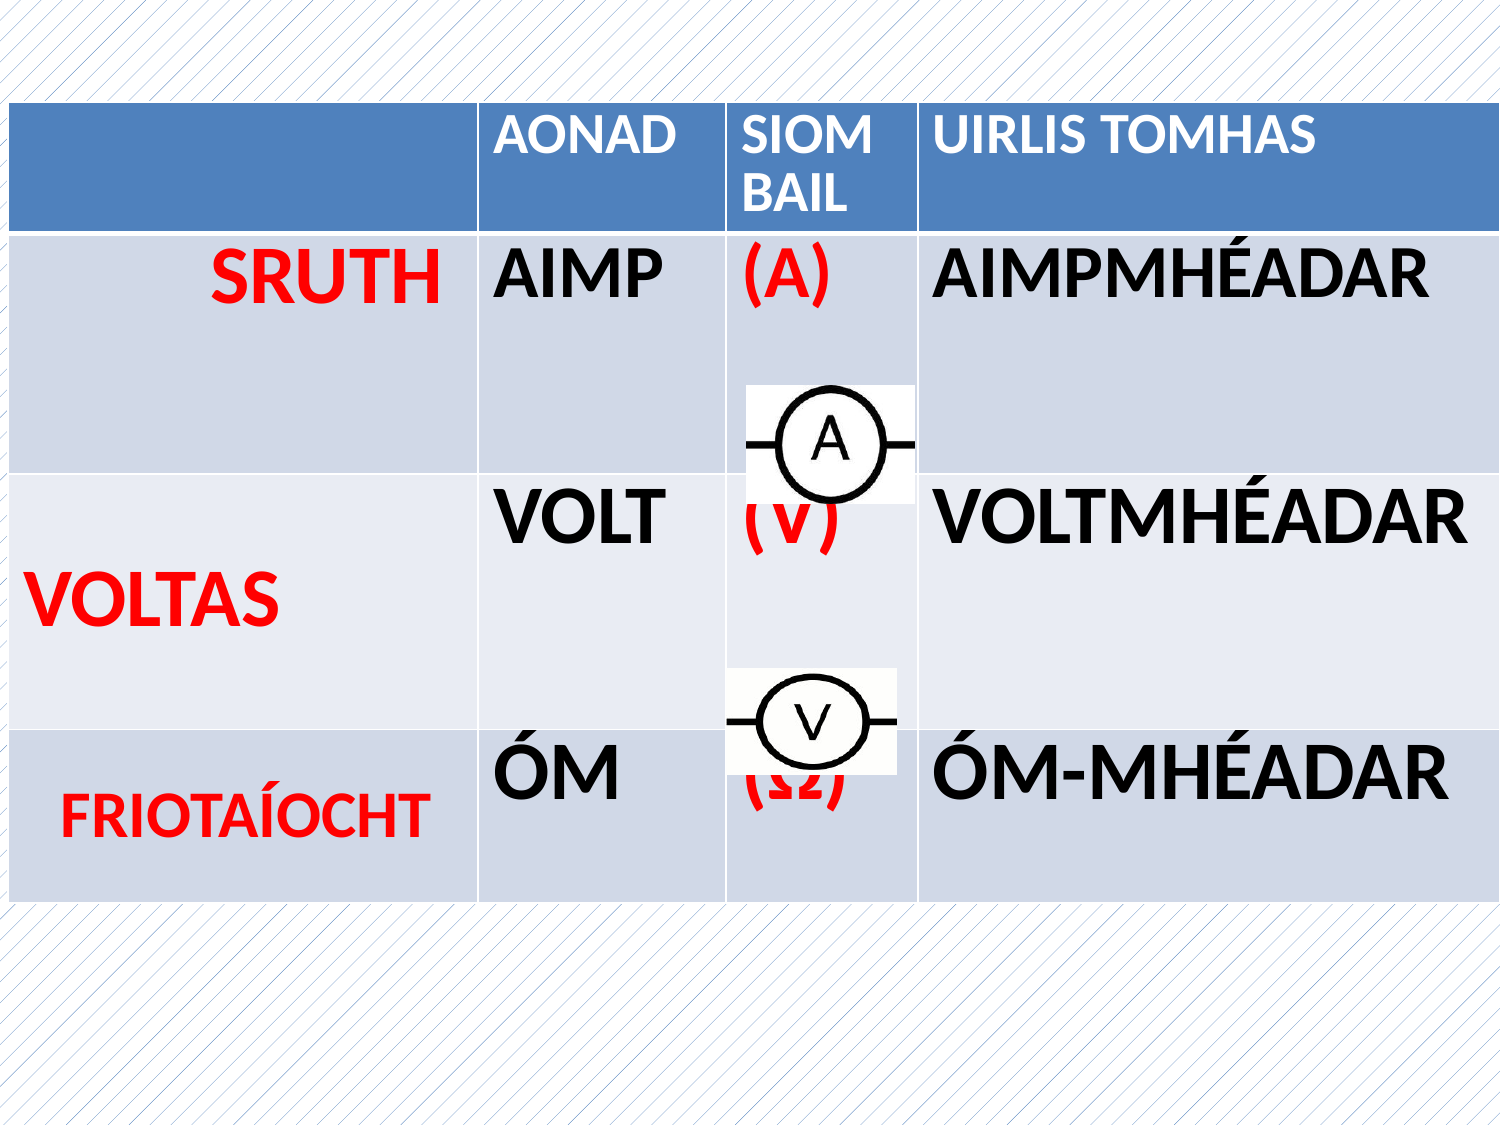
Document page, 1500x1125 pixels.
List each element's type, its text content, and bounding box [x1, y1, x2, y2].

table_header AONAD [479, 103, 725, 231]
table_cell (A) [727, 236, 917, 473]
table_header SIOMBAIL [727, 103, 917, 231]
table_cell ÓM [479, 730, 725, 902]
table_cell FRIOTAÍOCHT [9, 730, 477, 902]
table_cell VOLT [479, 475, 725, 729]
table_cell AIMPMHÉADAR [919, 236, 1499, 473]
table_cell AIMP [479, 236, 725, 473]
picture [726, 668, 897, 776]
table_header UIRLIS TOMHAS [919, 103, 1499, 231]
table_header [9, 103, 477, 231]
table_cell (Ω) [727, 730, 917, 902]
table_cell ÓM-MHÉADAR [919, 730, 1499, 902]
picture [746, 385, 915, 504]
table_cell VOLTAS [9, 475, 477, 729]
table_cell (V) [727, 475, 917, 729]
table_cell VOLTMHÉADAR [919, 475, 1499, 729]
table_cell SRUTH [9, 236, 477, 473]
